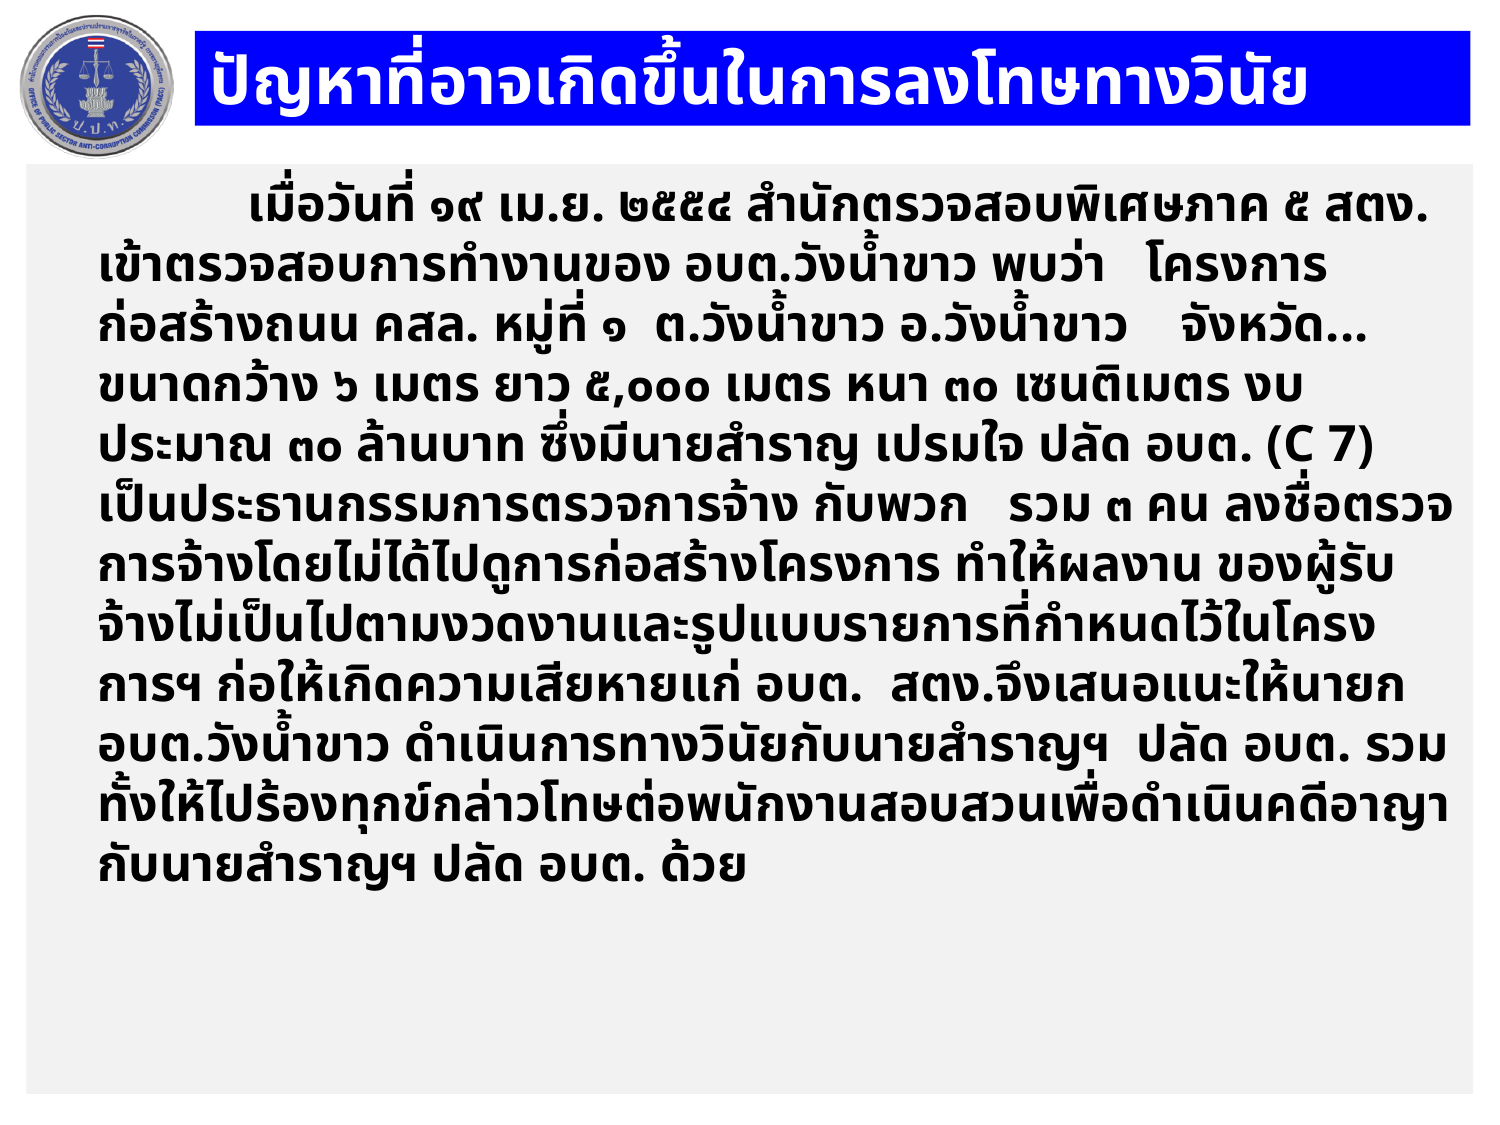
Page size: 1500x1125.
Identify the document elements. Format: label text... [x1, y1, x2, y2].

text_box ปัญหาที่อาจเกิดขึ้นในการลงโทษทางวินัย [194, 30, 1471, 126]
picture [16, 11, 177, 161]
list เมื่อวันที่ ๑๙ เม.ย. ๒๕๕๔ สำนักตรวจสอบพิเศษภาค ๕ สตง. เข้าตรวจสอบการทำงานของ อบต.วังน้ำขาว พบว่า โครงการก่อสร้างถนน คสล. หมู่ที่ ๑ ต.วังน้ำขาว อ.วังน้ำขาว จังหวัด... ขนาดกว้าง ๖ เมตร ยาว ๕,๐๐๐ เมตร หนา ๓๐ เซนติเมตร งบประมาณ ๓๐ ล้านบาท ซึ่งมีนายสำราญ เปรมใจ ปลัด อบต. (C 7) เป็นประธานกรรมการตรวจการจ้าง กับพวก รวม ๓ คน ลงชื่อตรวจการจ้างโดยไม่ได้ไปดูการก่อสร้างโครงการ ทำให้ผลงาน ของผู้รับจ้างไม่เป็นไปตามงวดงานและรูปแบบรายการที่กำหนดไว้ในโครงการฯ ก่อให้เกิดความเสียหายแก่ อบต. สตง.จึงเสนอแนะให้นายก อบต.วังน้ำขาว ดำเนินการทางวินัยกับนายสำราญฯ ปลัด อบต. รวมทั้งให้ไปร้องทุกข์กล่าวโทษต่อพนักงานสอบสวนเพื่อดำเนินคดีอาญากับนายสำราญฯ ปลัด อบต. ด้วย [26, 163, 1474, 1095]
